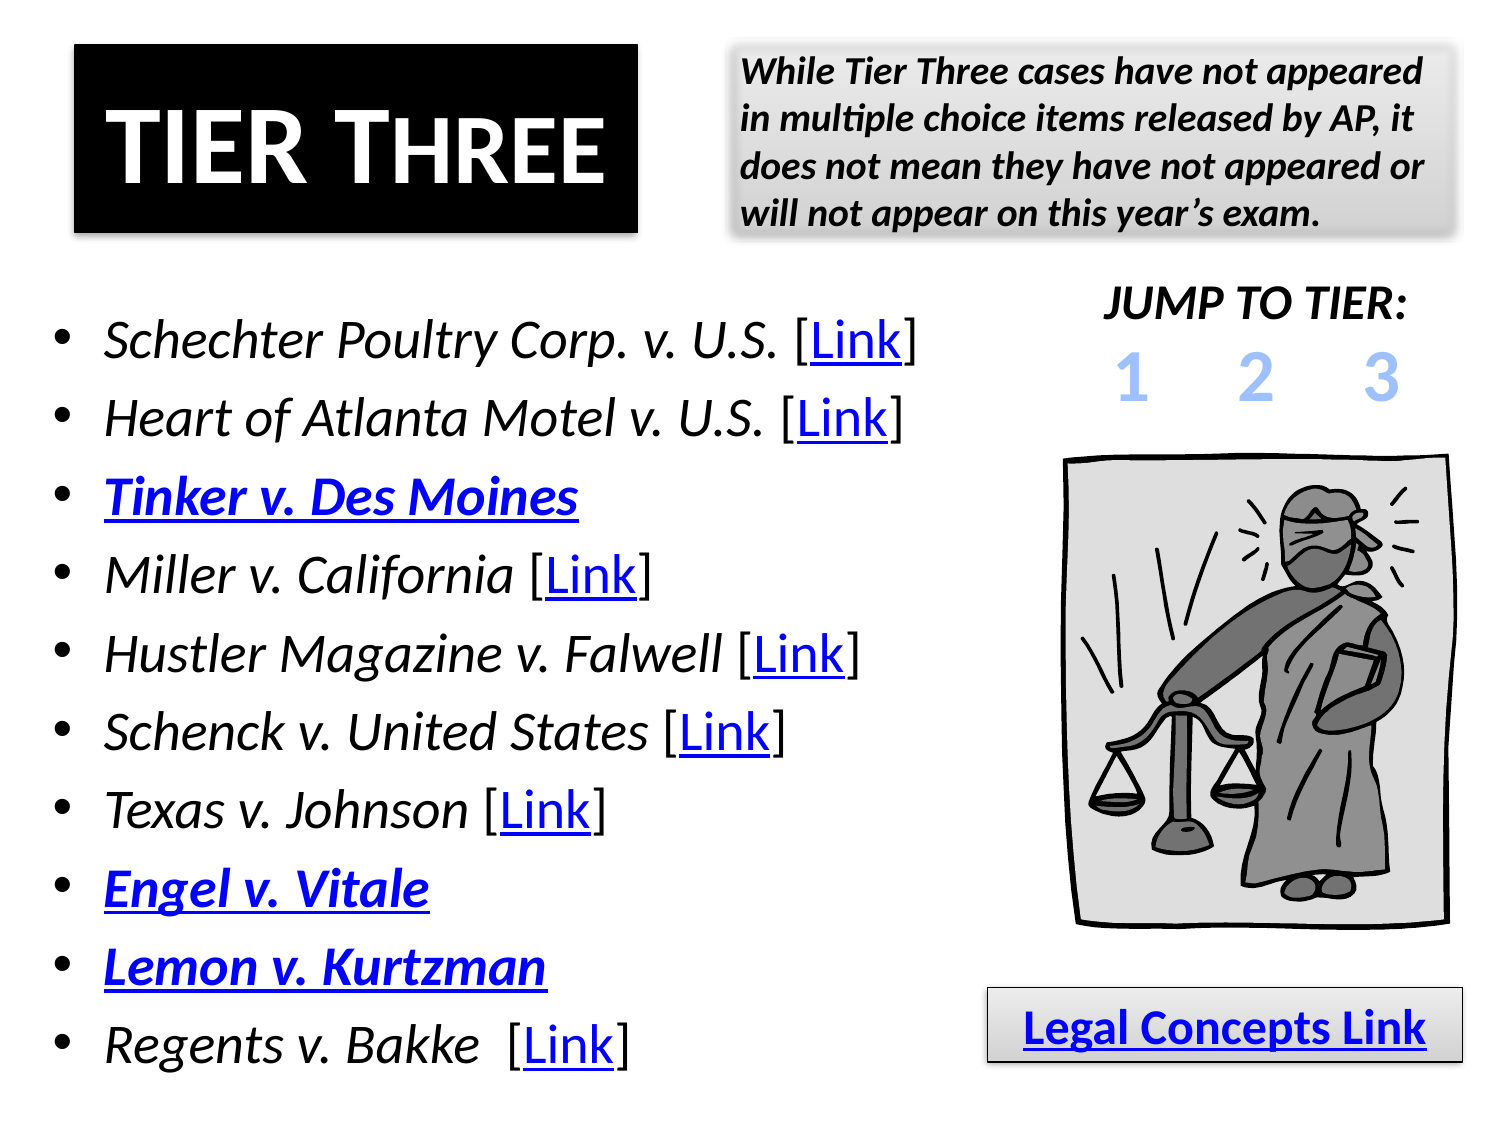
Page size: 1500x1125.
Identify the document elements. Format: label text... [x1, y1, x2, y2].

text_box 1 [1074, 318, 1188, 424]
text_box Legal Concepts Link [987, 987, 1463, 1063]
list Schechter Poultry Corp. v. U.S. [Link] Heart of Atlanta Motel v. U.S. [Link] Tinker v. Des Moines Miller v. California [Link] Hustler Magazine v. Falwell [Link] Schenck v. United States [Link] Texas v. Johnson [Link] Engel v. Vitale Lemon v. Kurtzman Regents v. Bakke [Link] [37, 295, 1050, 1088]
text_box 2 [1200, 318, 1313, 424]
text_box 3 [1325, 318, 1438, 424]
picture [1059, 449, 1463, 938]
text_box While Tier Three cases have not appeared in multiple choice items released by AP, it does not mean they have not appeared or will not appear on this year’s exam. [742, 54, 1447, 226]
text_box JUMP TO TIER: [1074, 261, 1438, 337]
title TIER THREE [74, 44, 638, 233]
